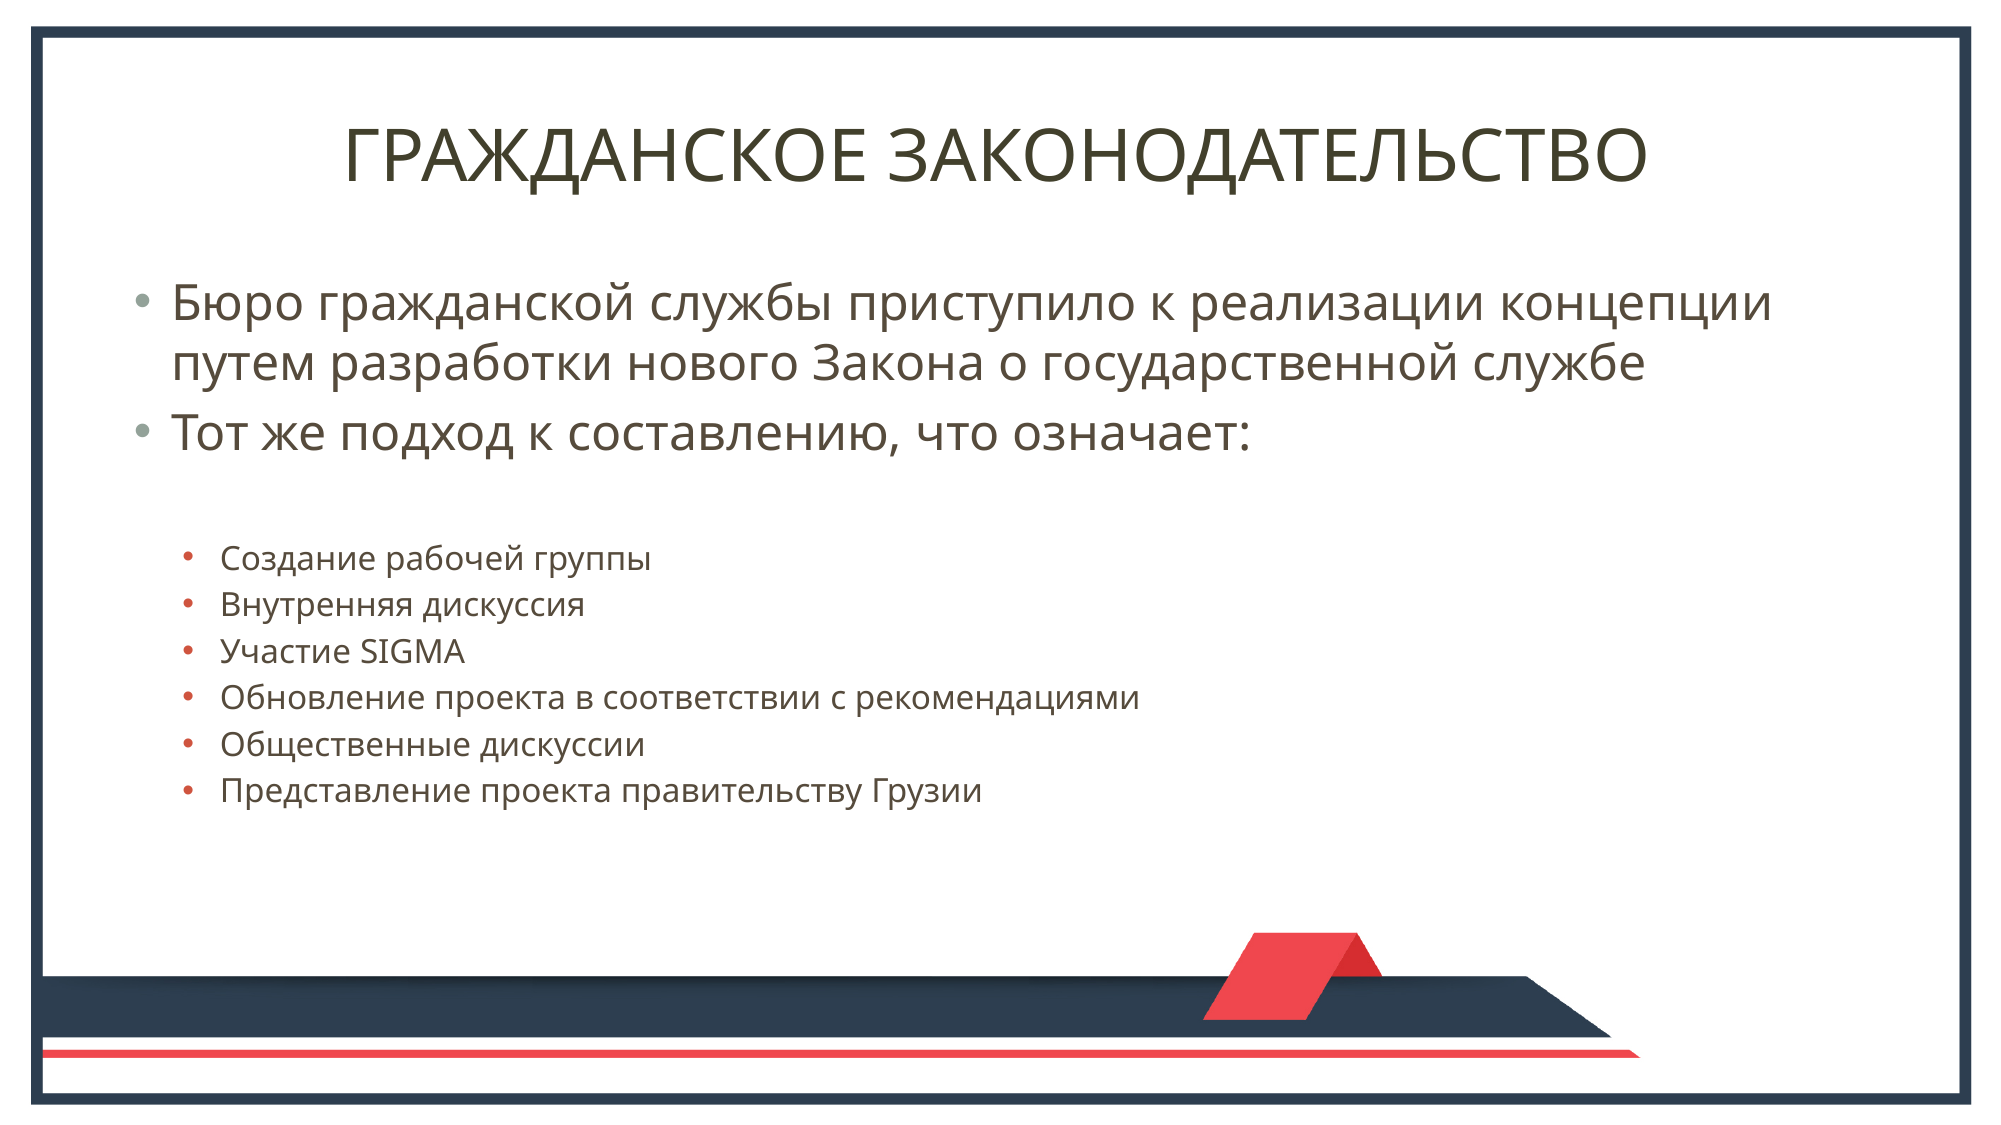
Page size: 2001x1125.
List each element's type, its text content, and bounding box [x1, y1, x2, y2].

picture [20, 16, 1980, 1110]
title Гражданское законодательство [93, 66, 1900, 238]
list Бюро гражданской службы приступило к реализации концепции путем разработки нового Закона о государственной службе Тот же подход к составлению, что означает: Создание рабочей группы Внутренняя дискуссия Участие SIGMA Обновление проекта в соответствии с рекомендациями Общественные дискуссии Представление проекта правительству Грузии [99, 262, 1900, 1005]
